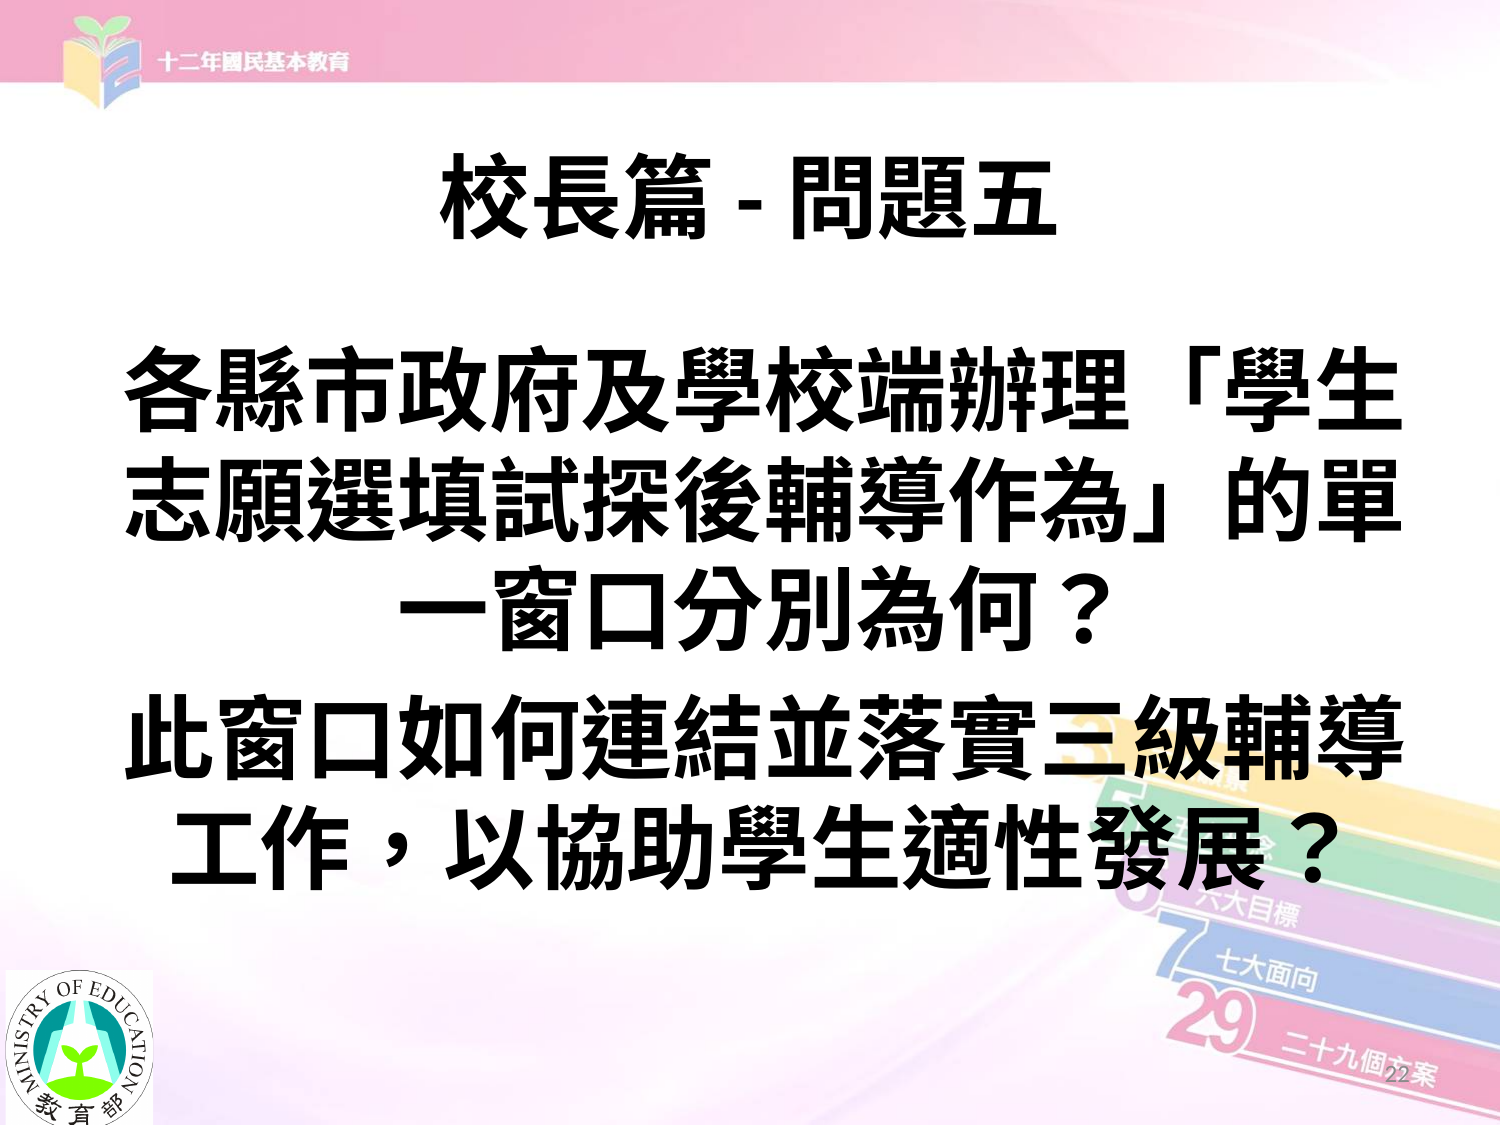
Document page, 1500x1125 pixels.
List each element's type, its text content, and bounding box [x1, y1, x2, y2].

picture [0, 0, 1500, 1125]
slide_number 21 [1074, 1042, 1425, 1103]
list 各縣市政府及學校端辦理「學生志願選填試探後輔導作為」的單一窗口分別為何？ 此窗口如何連結並落實三級輔導工作，以協助學生適性發展？ [41, 324, 1432, 669]
title 校長篇-問題五 [74, 101, 1426, 289]
